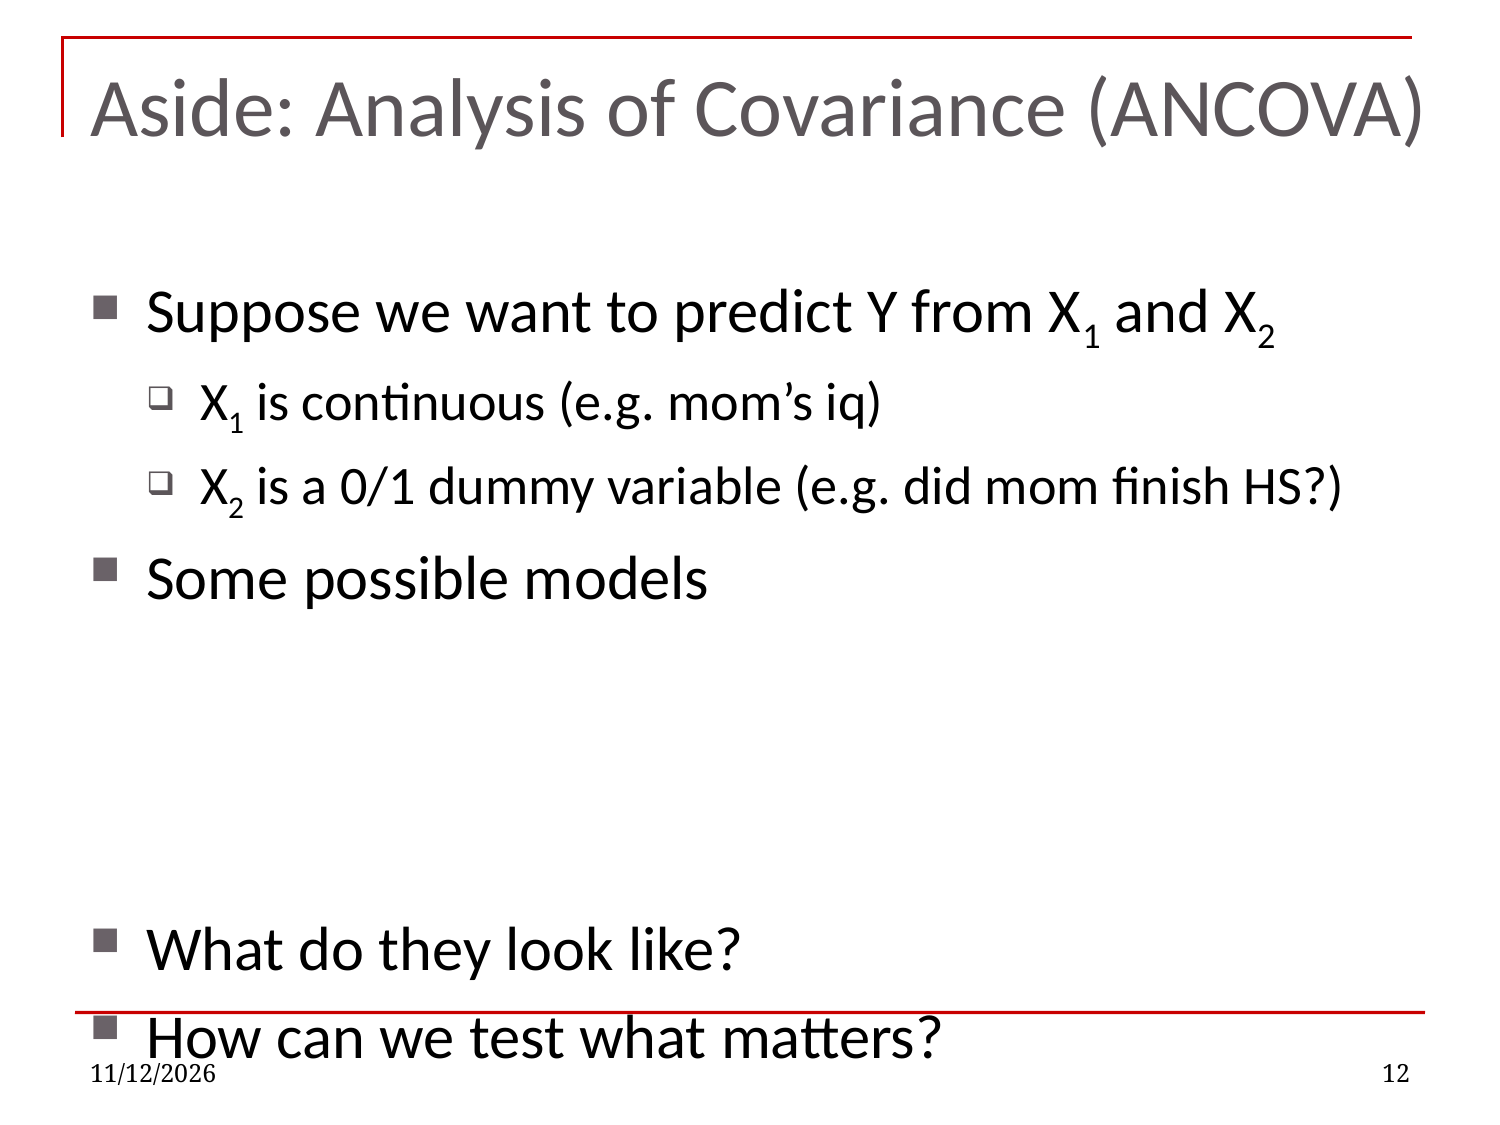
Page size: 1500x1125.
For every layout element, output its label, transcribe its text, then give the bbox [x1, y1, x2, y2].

title Aside: Analysis of Covariance (ANCOVA) [75, 45, 1463, 233]
slide_number 12 [1074, 1024, 1425, 1100]
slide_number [75, 1024, 425, 1100]
